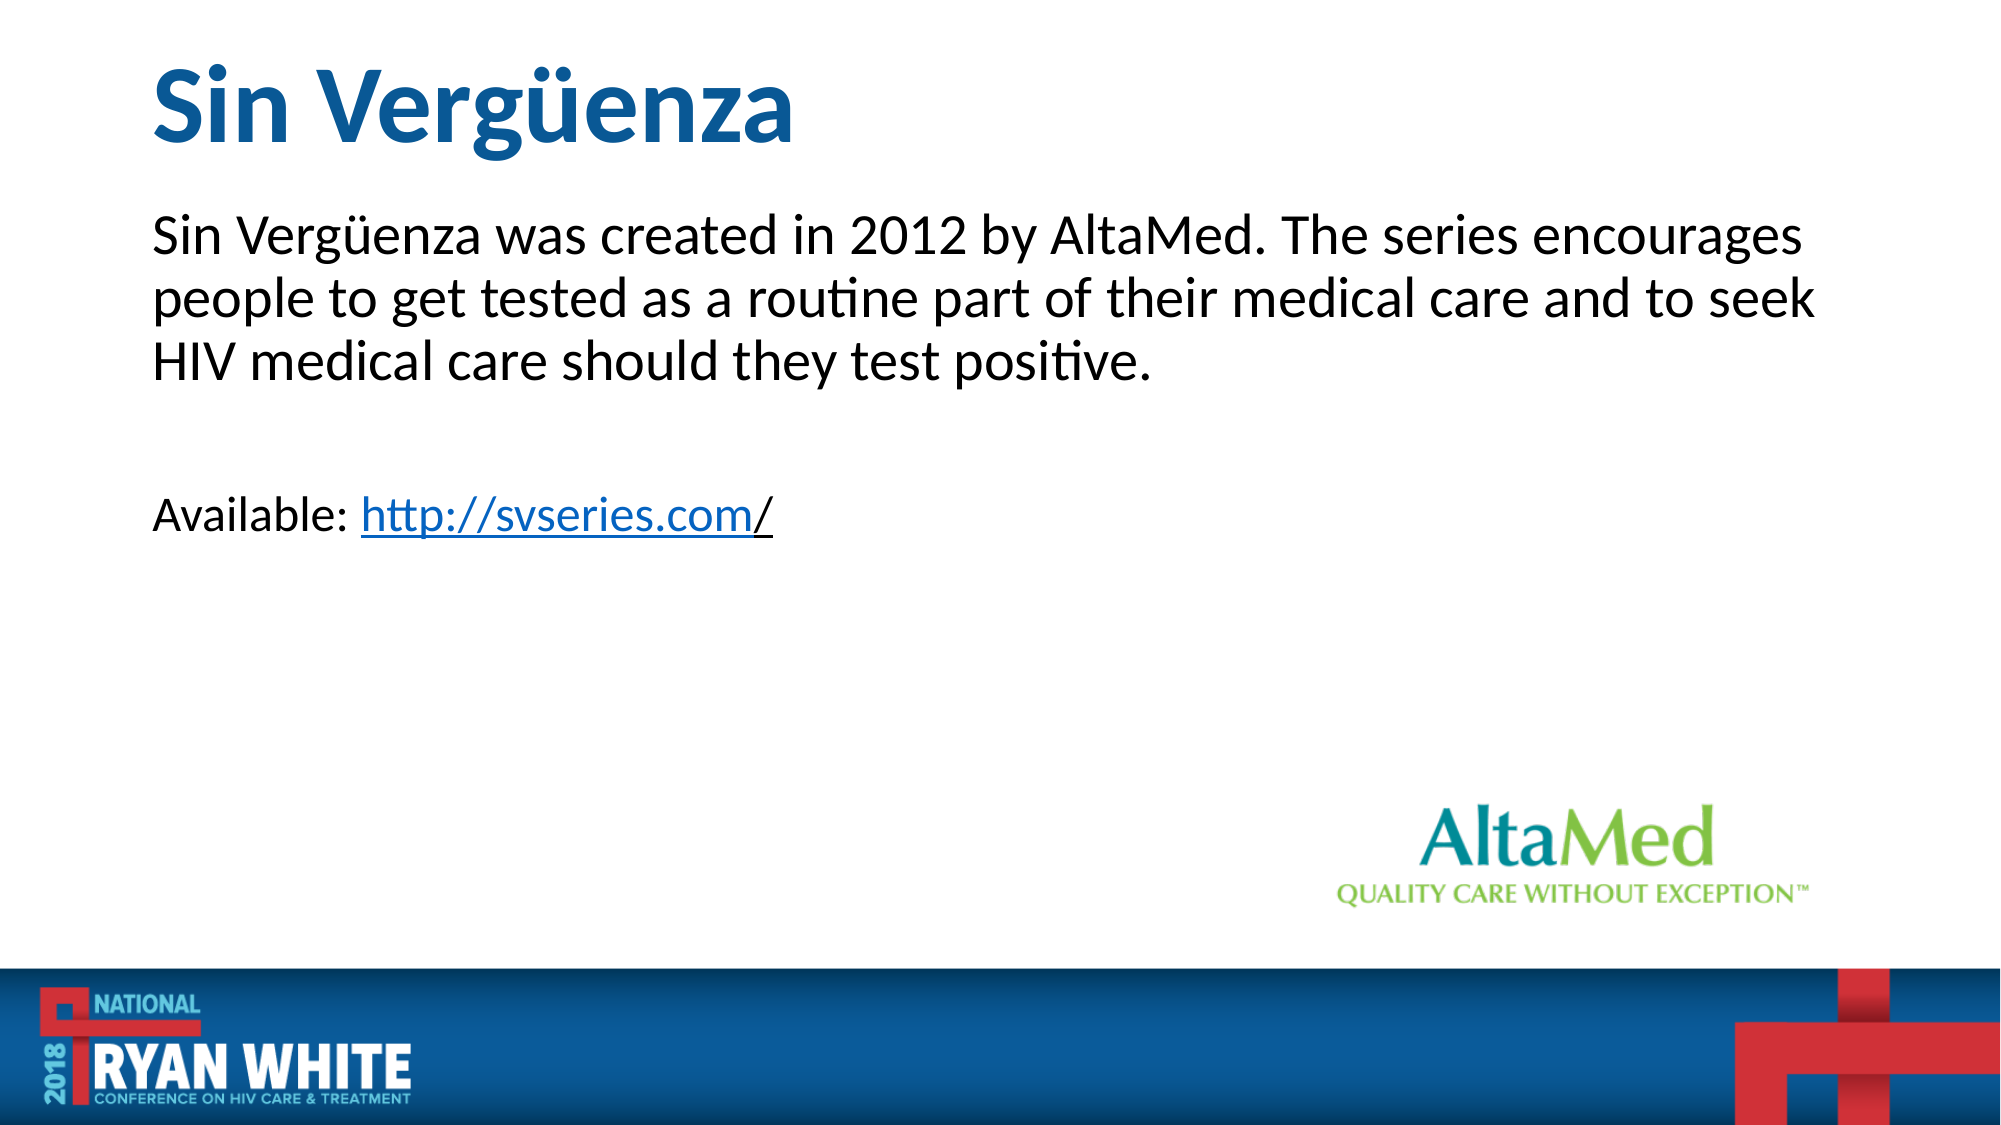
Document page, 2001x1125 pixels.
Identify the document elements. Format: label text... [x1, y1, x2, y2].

picture [0, 0, 2001, 1125]
list Sin Vergüenza was created in 2012 by AltaMed. The series encourages people to get tested as a routine part of their medical care and to seek HIV medical care should they test positive. Available: http://svseries.com/ [137, 196, 1863, 927]
title Sin Vergüenza [137, 38, 1863, 175]
